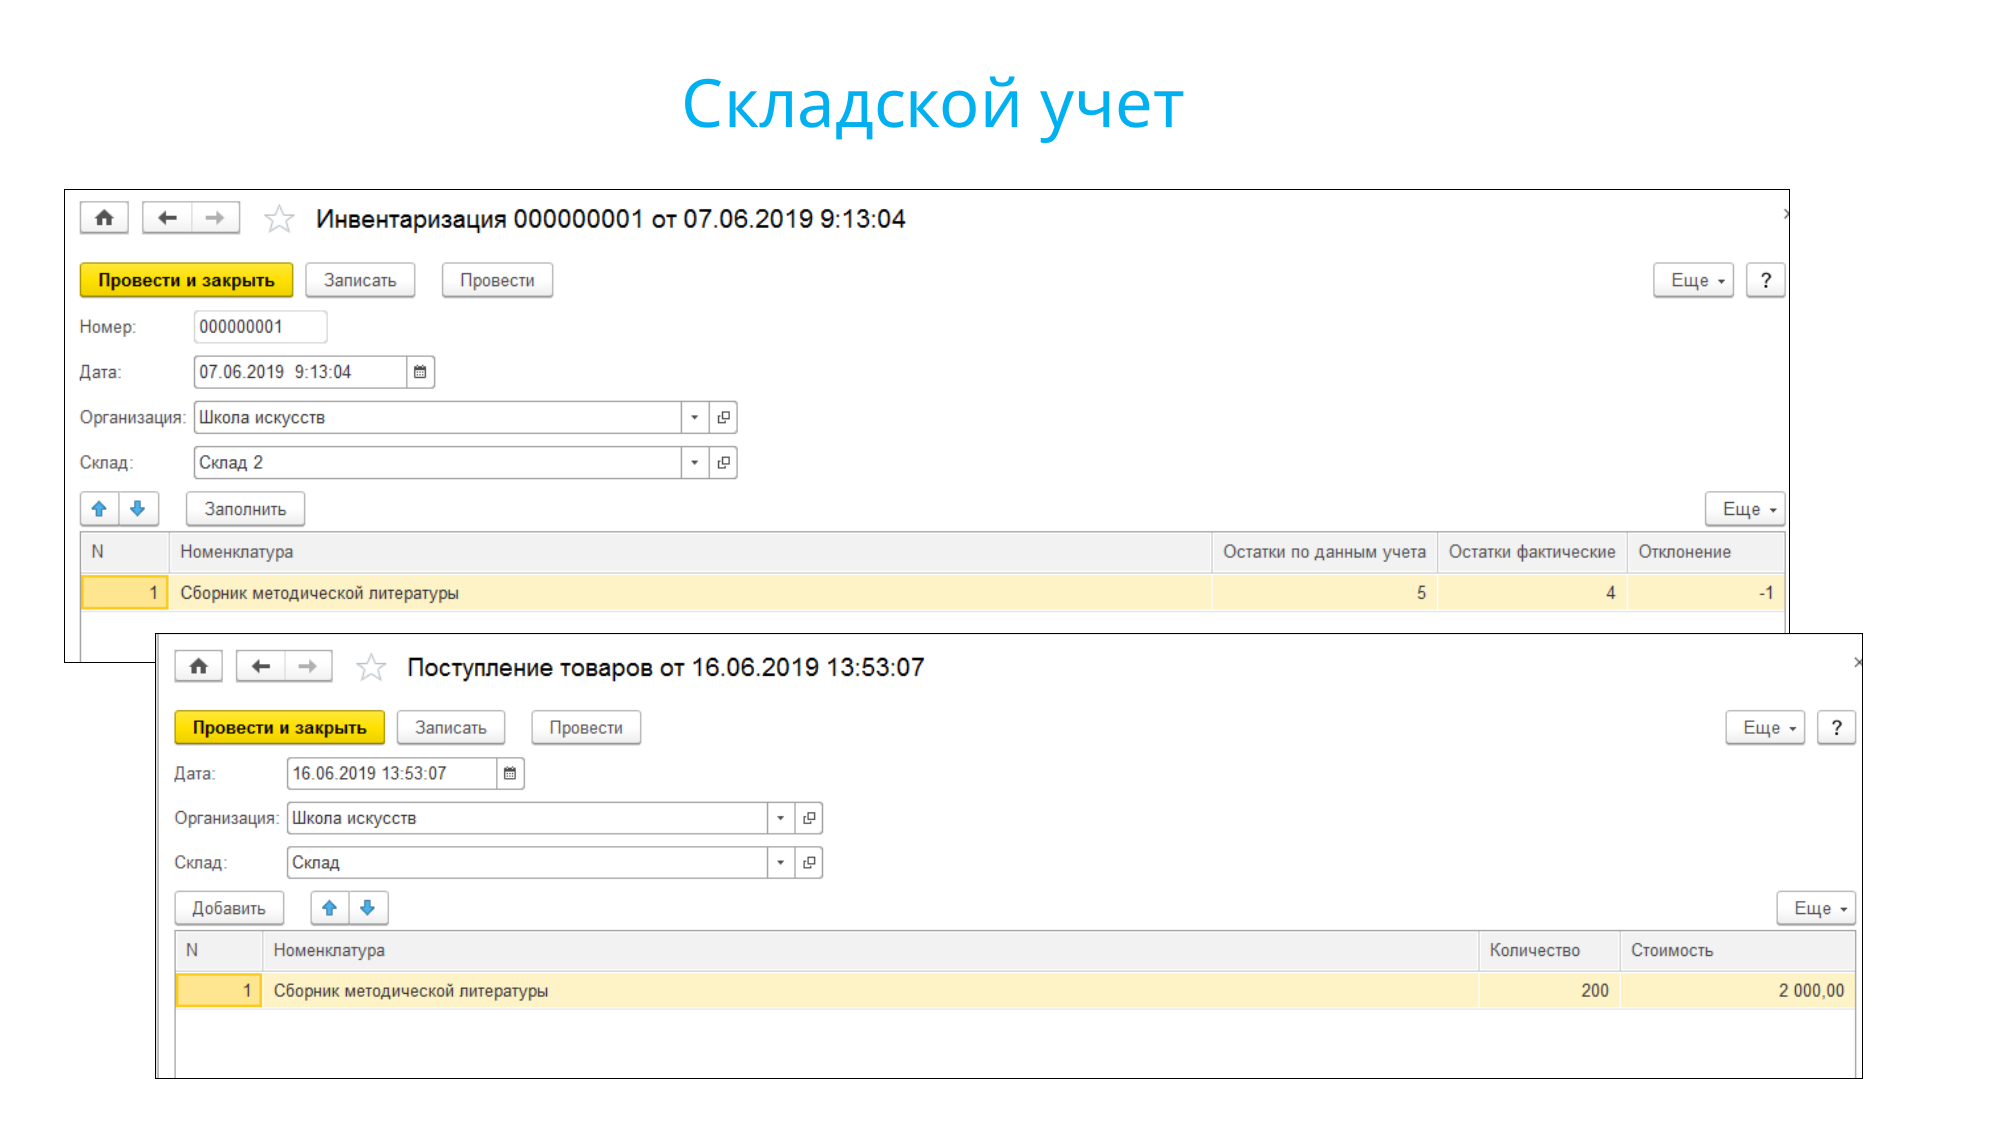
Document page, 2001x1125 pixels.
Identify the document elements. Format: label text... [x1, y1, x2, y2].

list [64, 189, 1790, 663]
text_box Складской учет [59, 53, 1808, 149]
picture [155, 633, 1863, 1079]
